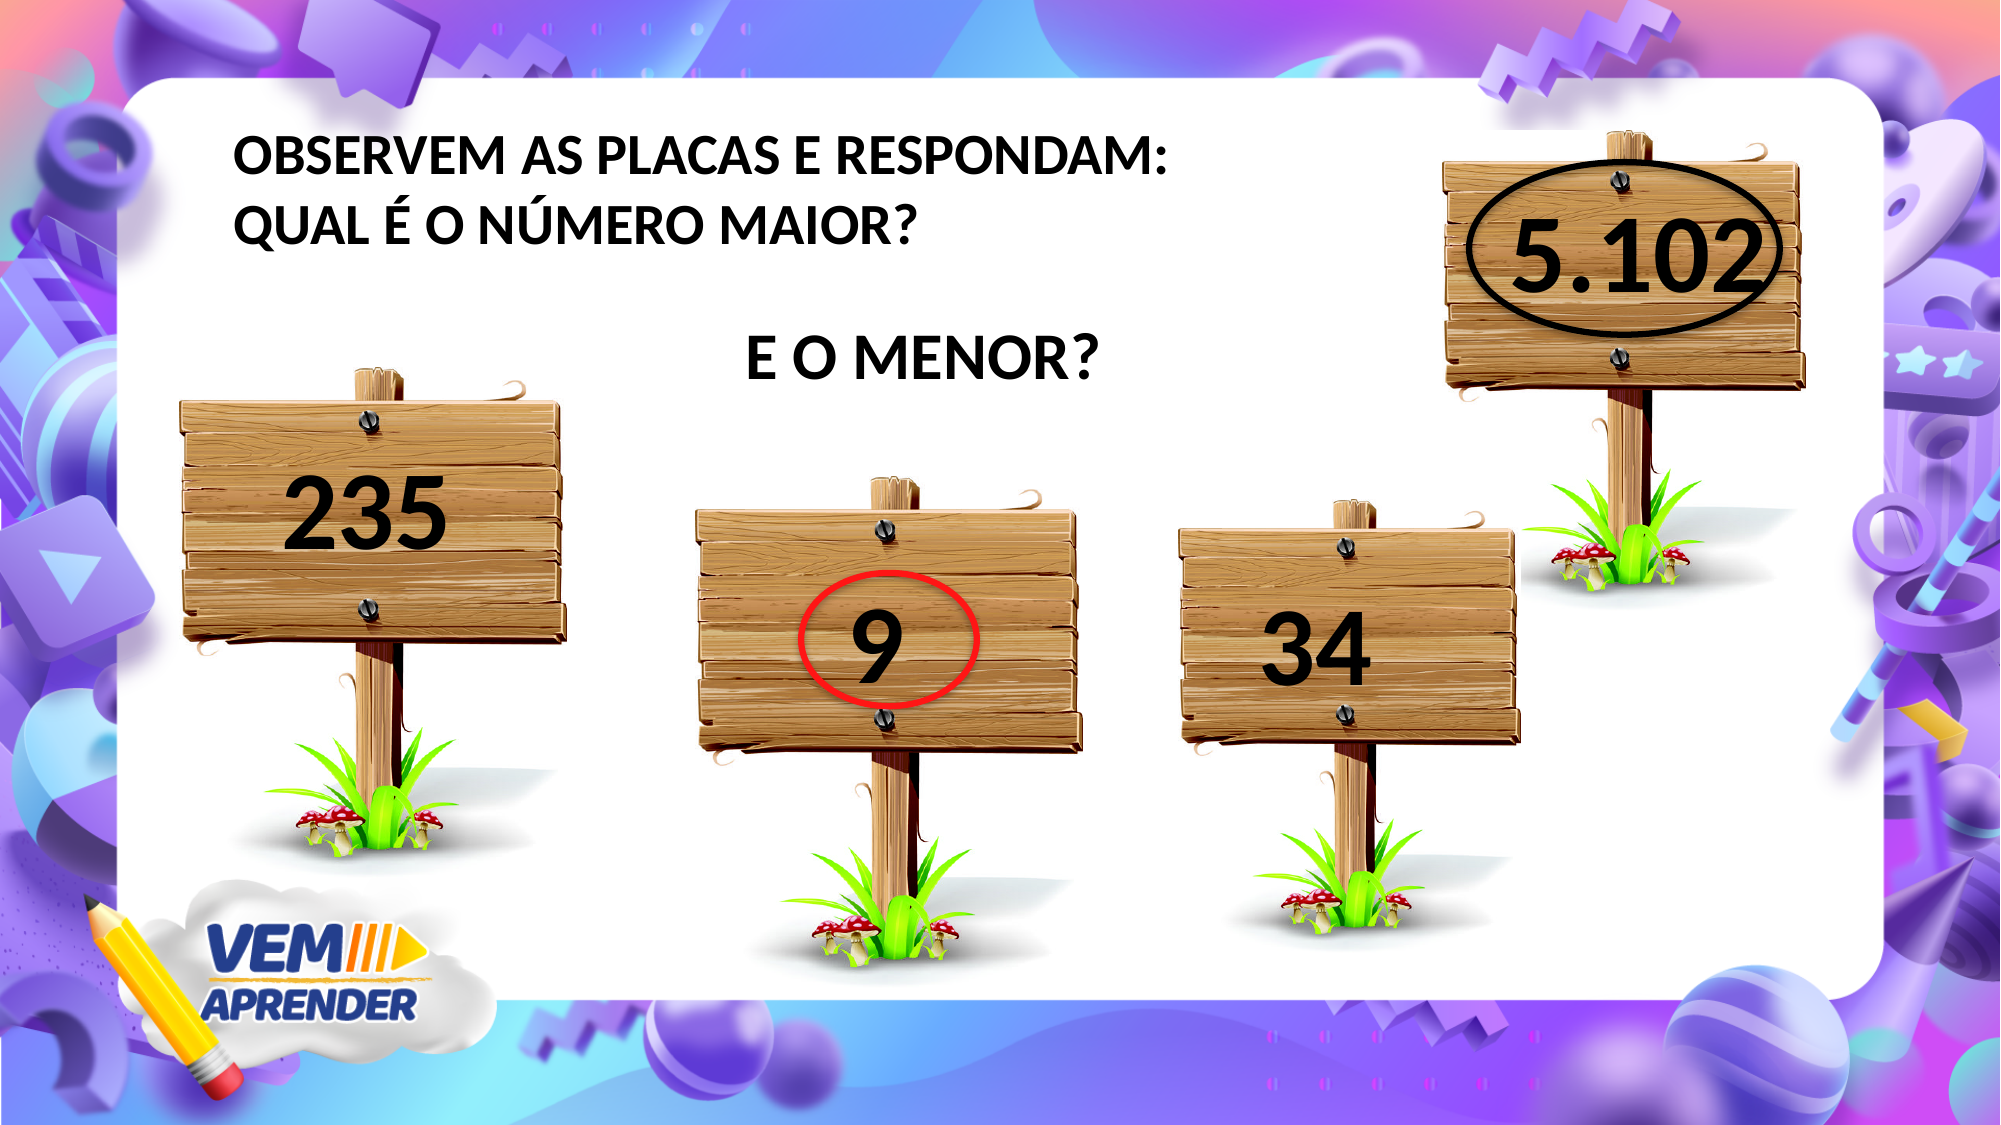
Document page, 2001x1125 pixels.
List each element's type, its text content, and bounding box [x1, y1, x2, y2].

picture [0, 0, 2000, 1125]
text_box OBSERVEM AS PLACAS E RESPONDAM: QUAL É O NÚMERO MAIOR? [218, 108, 1242, 264]
text_box E O MENOR? [730, 305, 1182, 401]
